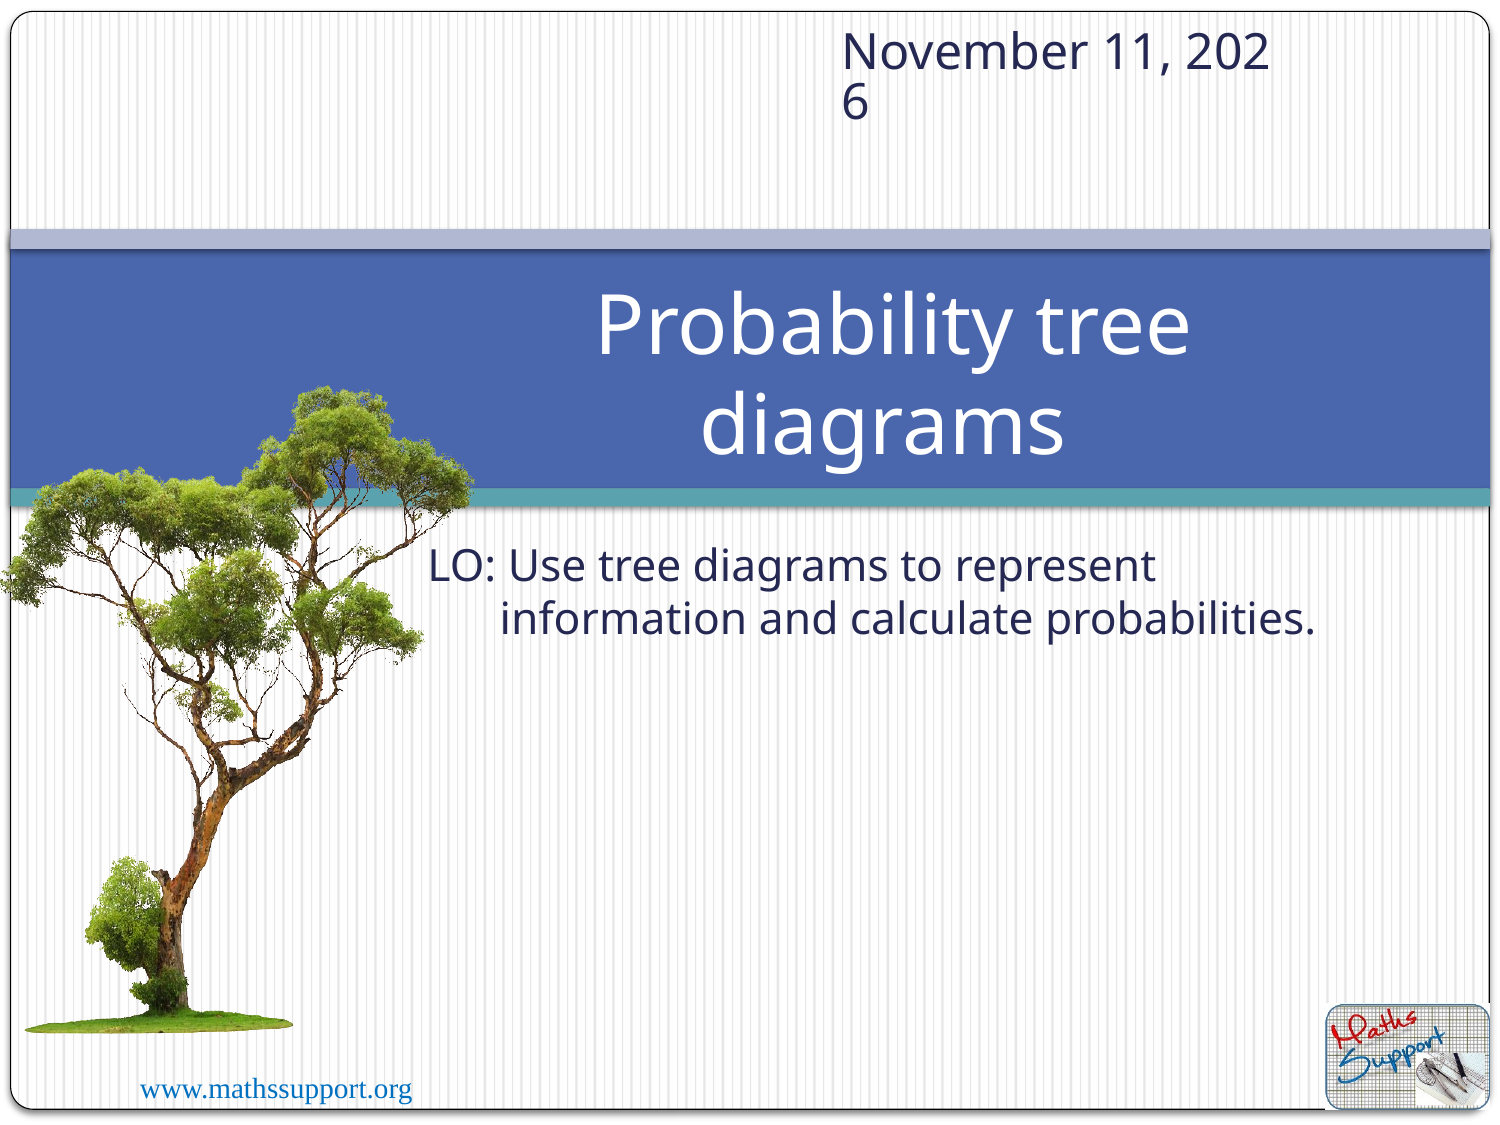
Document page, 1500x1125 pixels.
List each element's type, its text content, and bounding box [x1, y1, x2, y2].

subtitle LO: Use tree diagrams to represent information and calculate probabilities. [522, 529, 1376, 667]
title Probability tree diagrams [412, 224, 1376, 525]
picture [1325, 1003, 1490, 1110]
picture [0, 282, 517, 1065]
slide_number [827, 23, 1291, 84]
